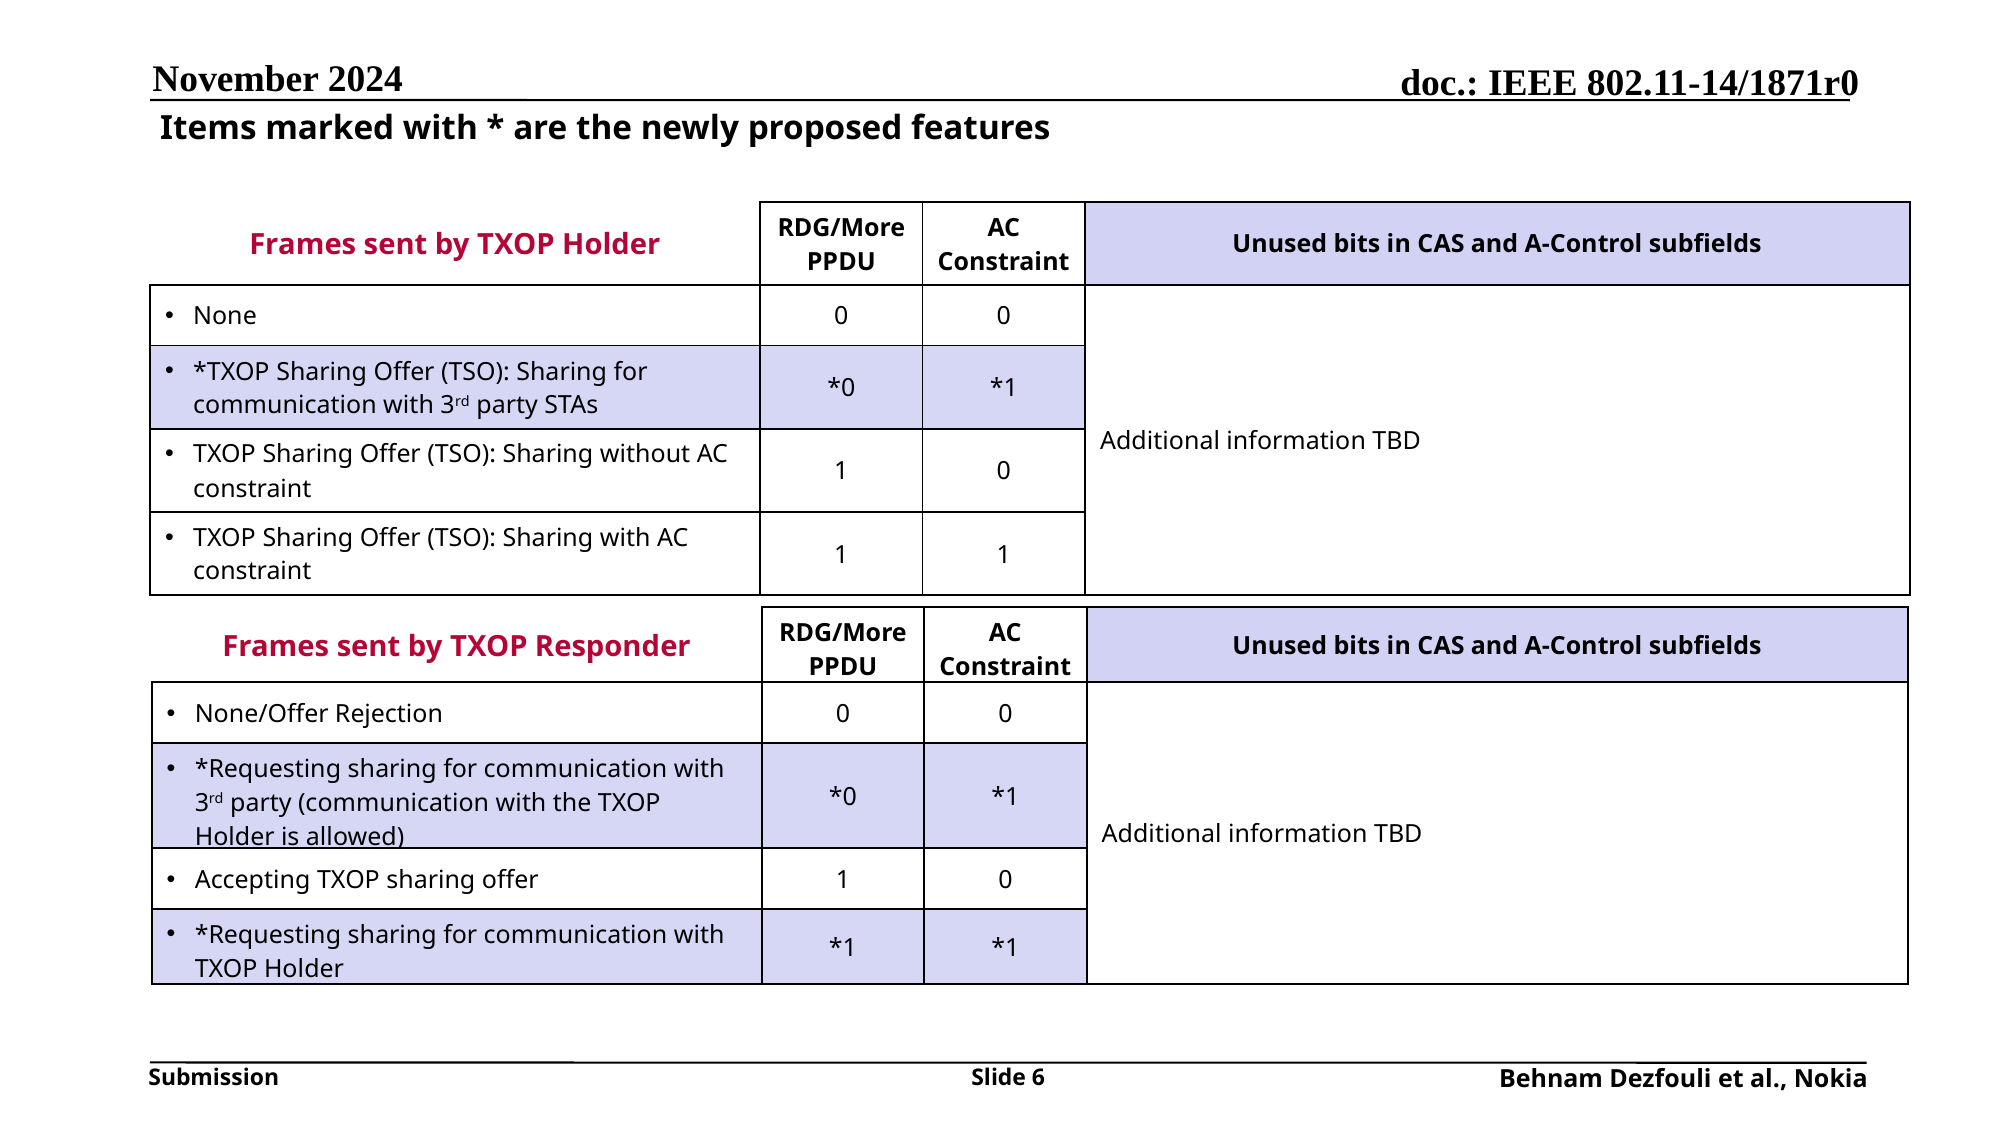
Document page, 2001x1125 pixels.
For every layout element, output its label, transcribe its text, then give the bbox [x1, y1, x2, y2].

footer Behnam Dezfouli et al., Nokia [1171, 1061, 1869, 1093]
table_cell *TXOP Sharing Offer (TSO): Sharing for communication with 3rd party STAs [151, 346, 759, 428]
table_header RDG/More PPDU [761, 203, 922, 284]
table_cell 0 [761, 286, 922, 345]
table_cell Accepting TXOP sharing offer [153, 849, 761, 908]
table_cell Additional information TBD [1088, 683, 1907, 983]
table_cell 0 [925, 849, 1086, 908]
table_header AC Constraint [925, 608, 1086, 681]
table_cell 1 [761, 513, 922, 594]
table_cell None/Offer Rejection [153, 683, 761, 742]
table_cell *1 [925, 744, 1086, 847]
table_cell None [151, 286, 759, 345]
table_header Unused bits in CAS and A-Control subfields [1088, 608, 1907, 681]
table_cell 1 [923, 513, 1084, 594]
table_header Frames sent by TXOP Holder [150, 202, 759, 284]
table_cell *Requesting sharing for communication with 3rd party (communication with the TXOP Holder is allowed) [153, 744, 761, 847]
table_cell *Requesting sharing for communication with TXOP Holder [153, 910, 761, 983]
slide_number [152, 54, 563, 99]
table_cell *0 [761, 346, 922, 428]
table_cell *1 [925, 910, 1086, 983]
slide_number Slide 6 [950, 1061, 1067, 1123]
table_cell TXOP Sharing Offer (TSO): Sharing without AC constraint [151, 430, 759, 511]
table_cell 0 [925, 683, 1086, 742]
table_cell *1 [923, 346, 1084, 428]
table_header AC Constraint [923, 203, 1084, 284]
table_cell 1 [763, 849, 923, 908]
table_header Unused bits in CAS and A-Control subfields [1086, 203, 1909, 284]
table_header Frames sent by TXOP Responder [152, 607, 761, 681]
table_cell 0 [763, 683, 923, 742]
table_header RDG/More PPDU [763, 608, 923, 681]
table_cell 1 [761, 430, 922, 511]
table_cell 0 [923, 430, 1084, 511]
text_box Items marked with * are the newly proposed features [145, 99, 1246, 154]
table_cell 0 [923, 286, 1084, 345]
table_cell *0 [763, 744, 923, 847]
table_cell Additional information TBD [1086, 286, 1909, 594]
table_cell *1 [763, 910, 923, 983]
table_cell TXOP Sharing Offer (TSO): Sharing with AC constraint [151, 513, 759, 594]
